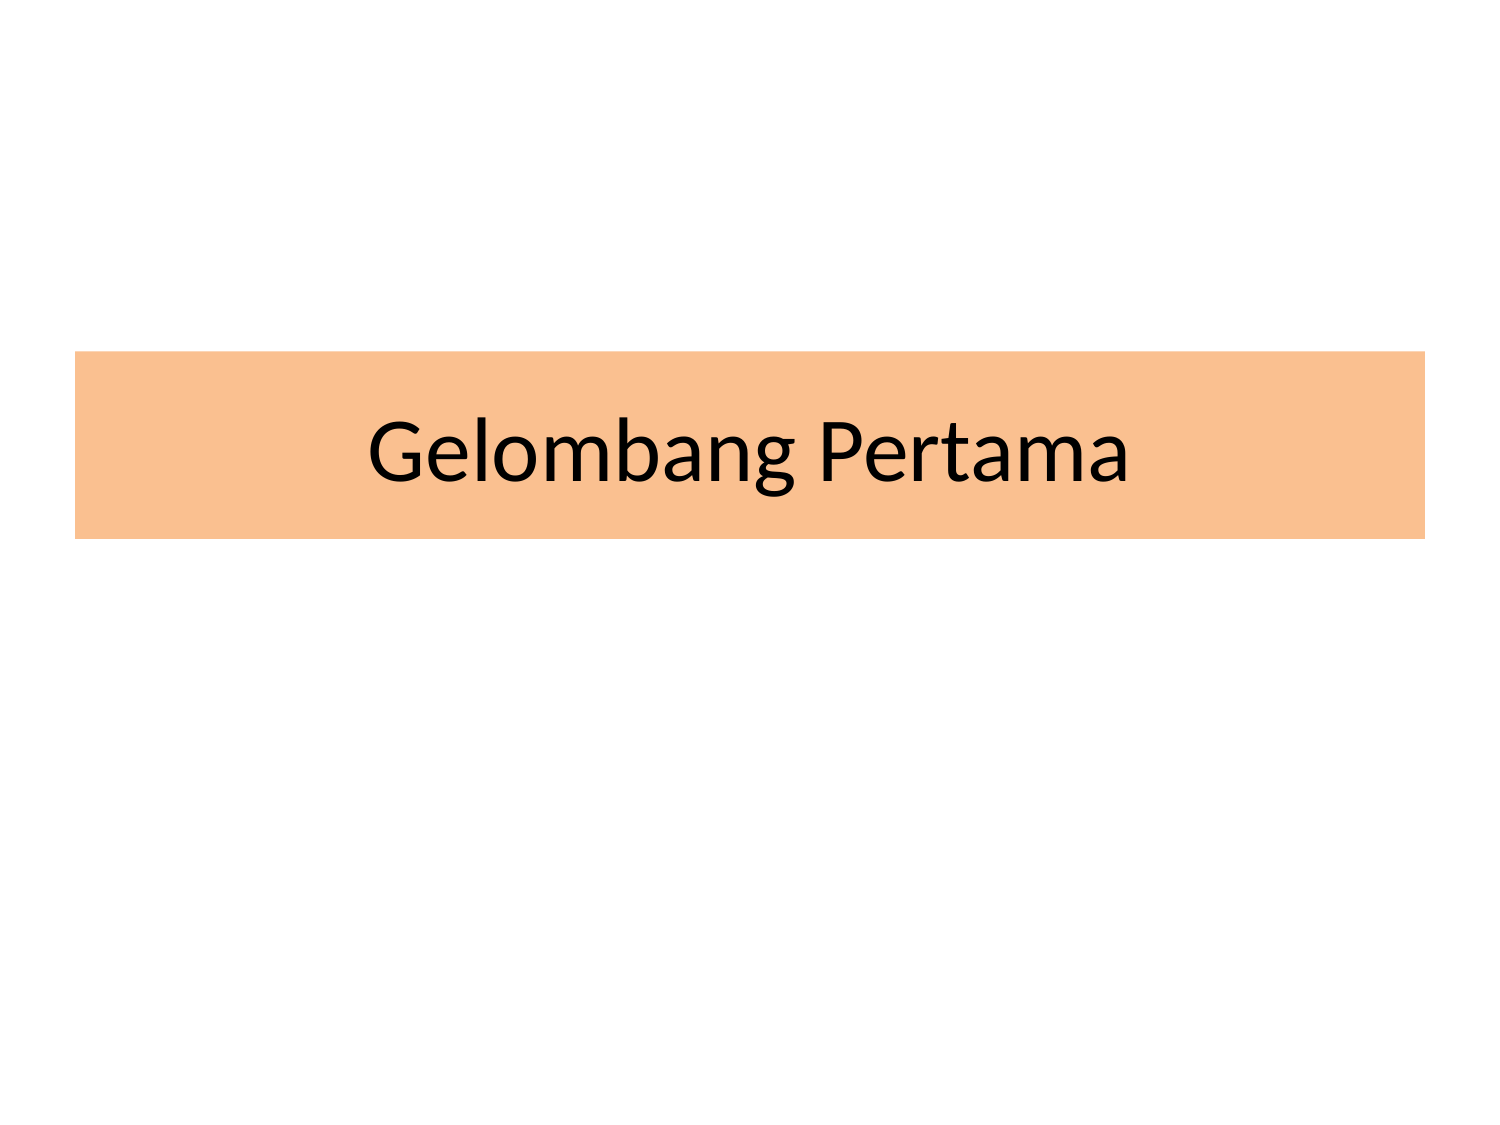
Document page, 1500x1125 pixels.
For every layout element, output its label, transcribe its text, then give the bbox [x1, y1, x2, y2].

title Gelombang Pertama [75, 351, 1425, 539]
